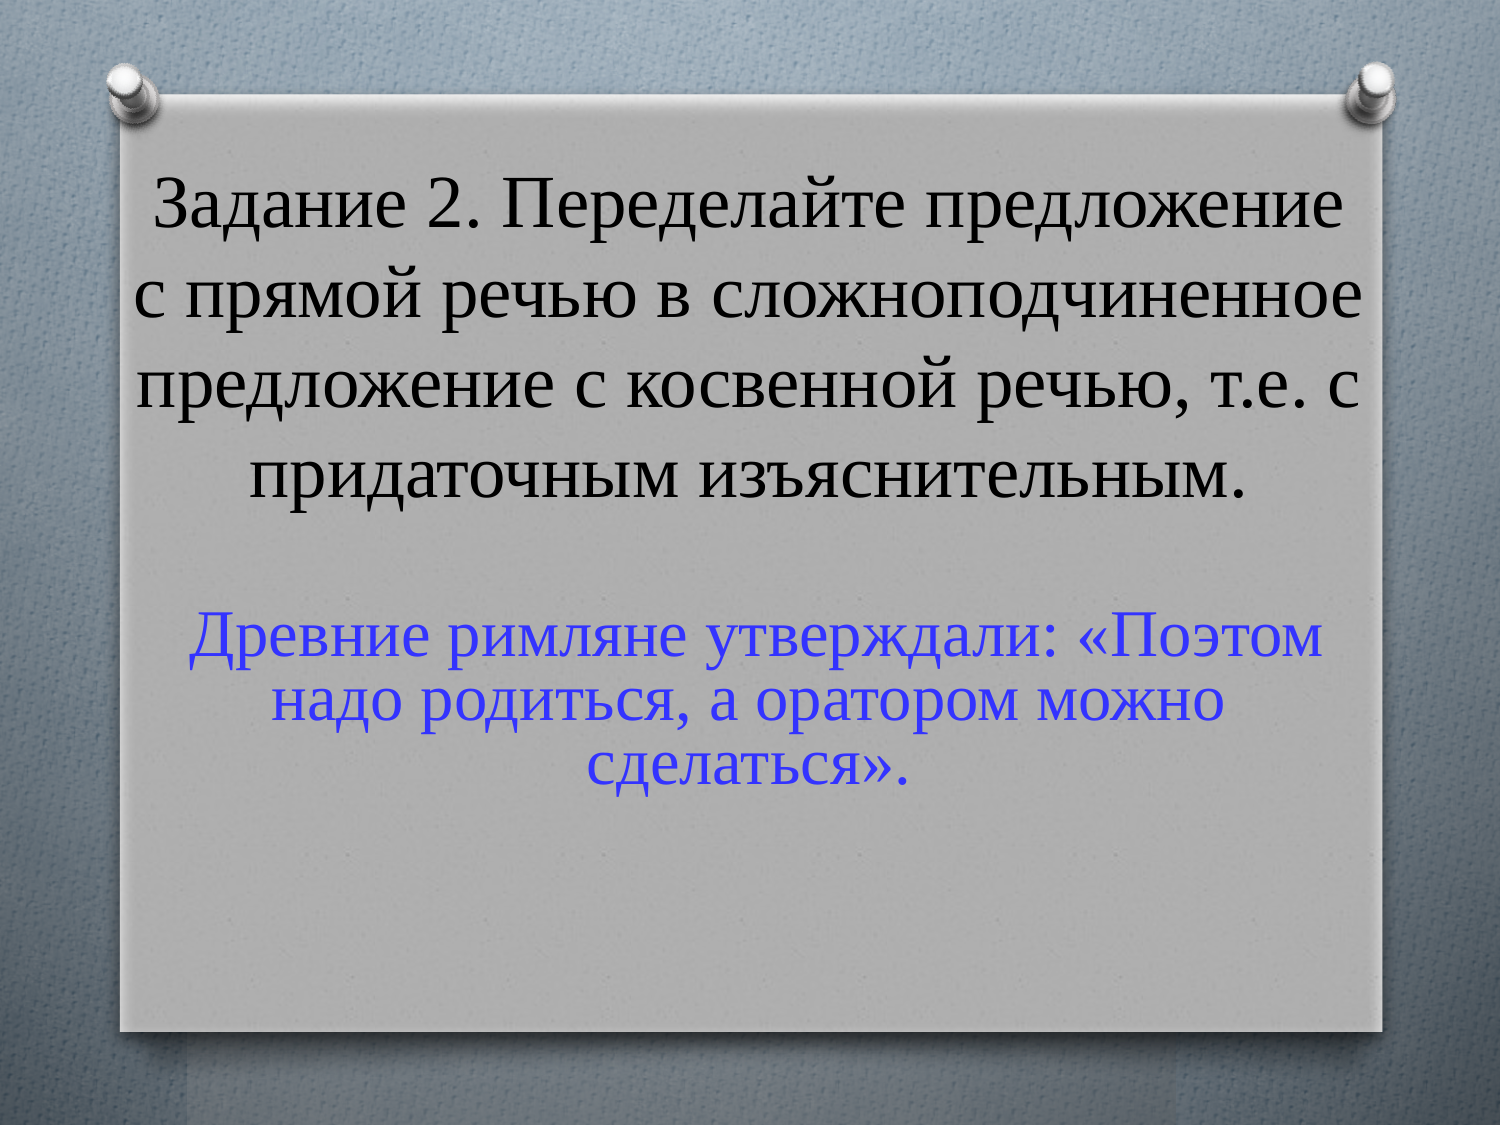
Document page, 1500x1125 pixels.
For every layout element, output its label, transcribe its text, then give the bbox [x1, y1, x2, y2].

list Древние римляне утверждали: «Поэтом надо родиться, а оратором можно сделаться». [114, 597, 1384, 1059]
picture [1317, 35, 1439, 142]
title Задание 2. Переделайте предложение с прямой речью в сложноподчиненное предложение с косвенной речью, т.е. с придаточным изъяснительным. [113, 113, 1386, 610]
picture [75, 29, 198, 132]
